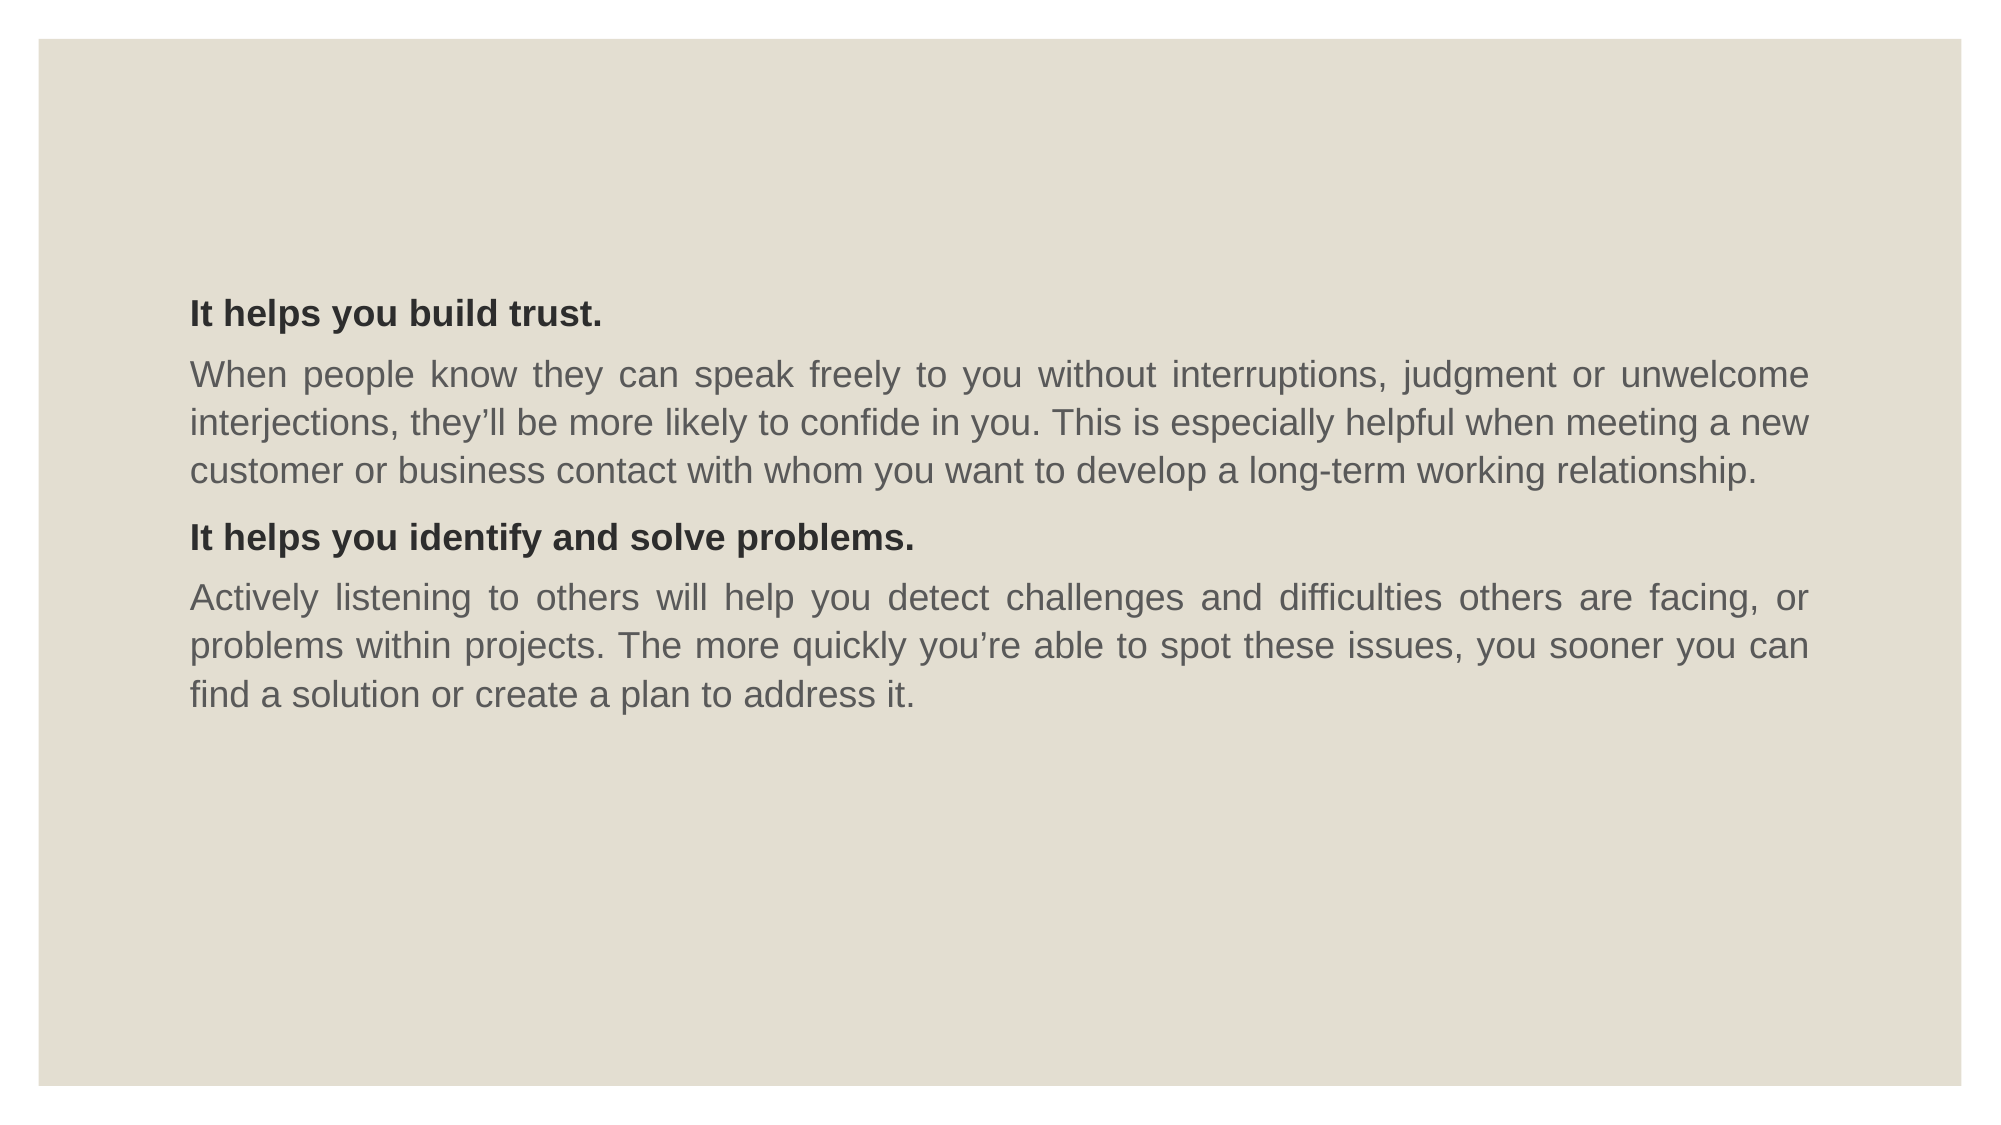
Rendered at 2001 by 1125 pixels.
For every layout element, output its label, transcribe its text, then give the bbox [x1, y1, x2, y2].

list It helps you build trust. When people know they can speak freely to you without interruptions, judgment or unwelcome interjections, they’ll be more likely to confide in you. This is especially helpful when meeting a new customer or business contact with whom you want to develop a long-term working relationship. It helps you identify and solve problems. Actively listening to others will help you detect challenges and difficulties others are facing, or problems within projects. The more quickly you’re able to spot these issues, you sooner you can find a solution or create a plan to address it. [174, 278, 1825, 990]
